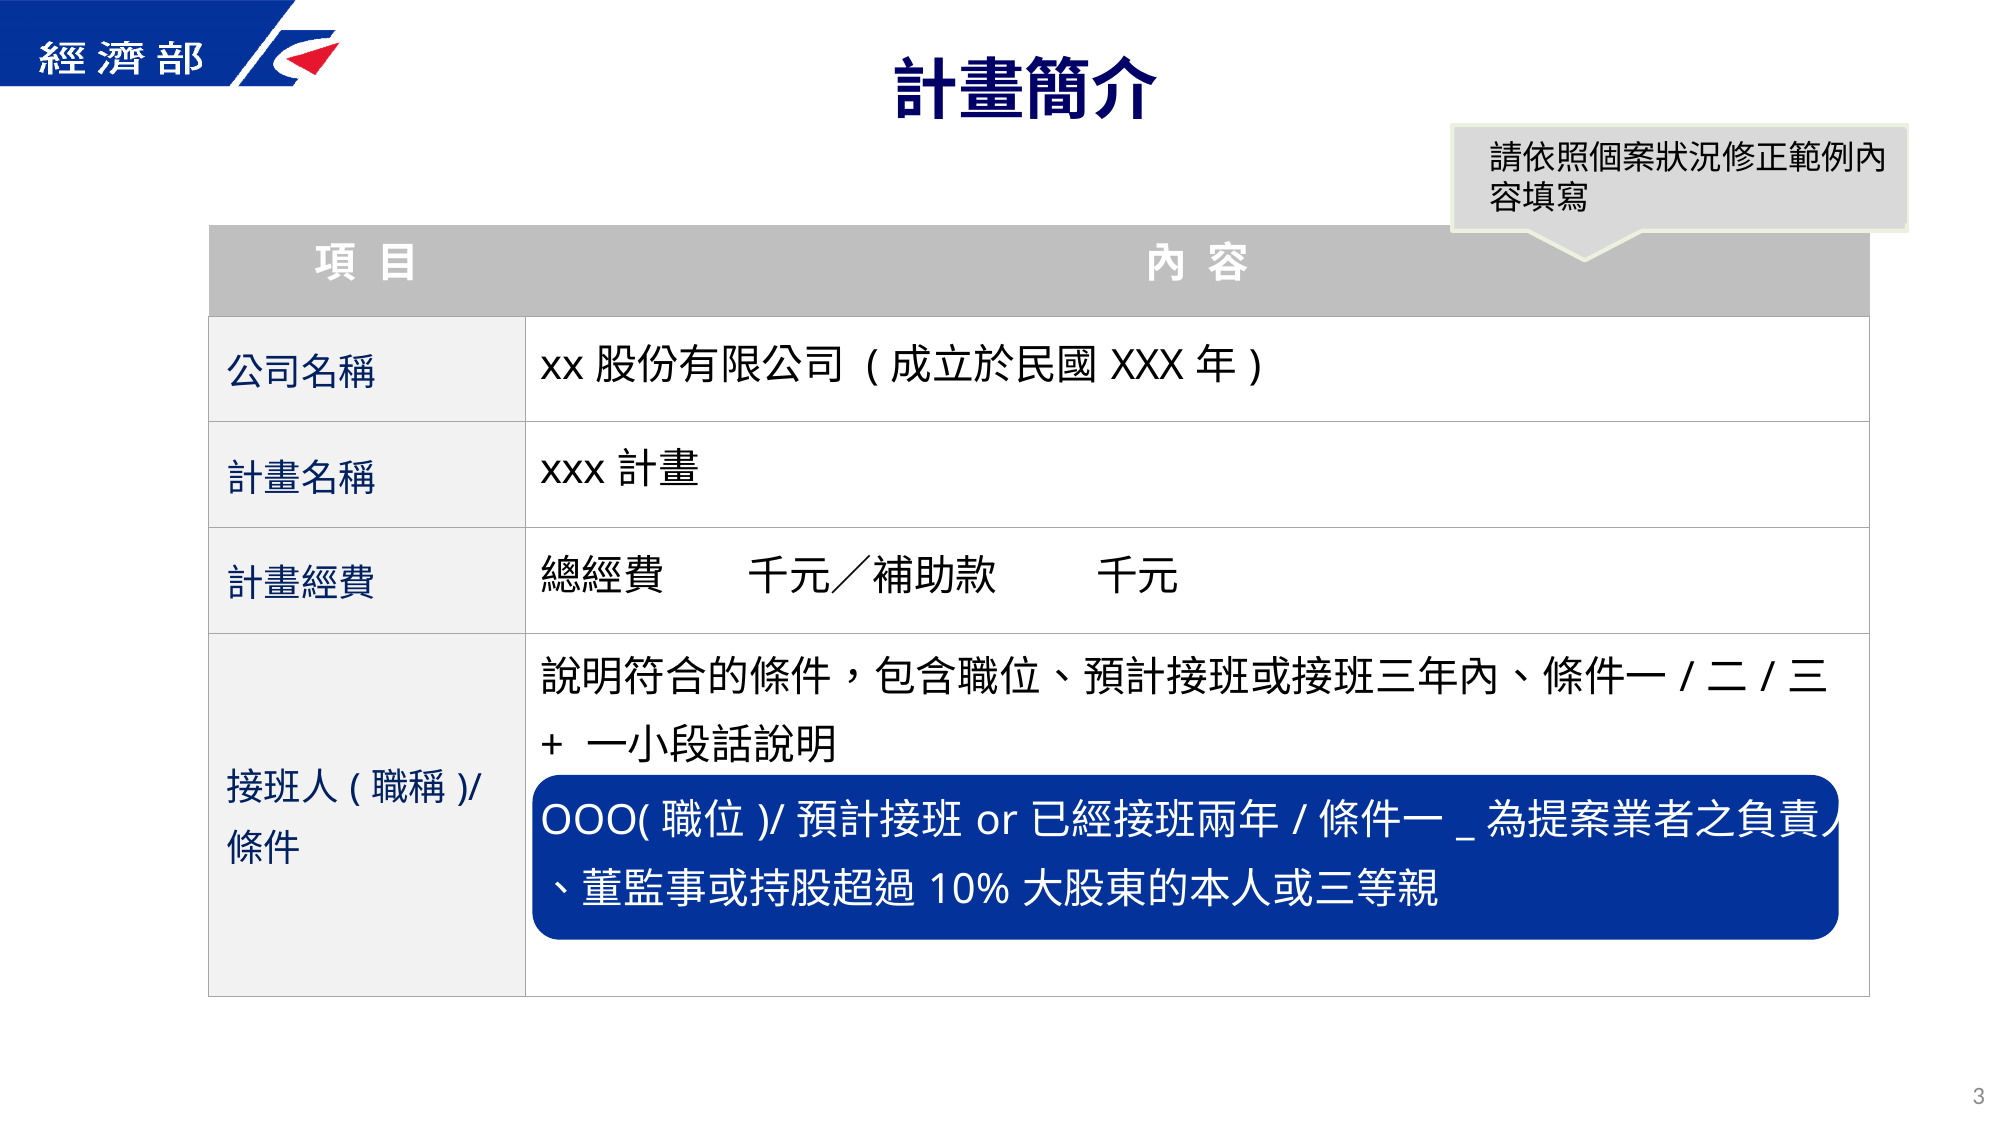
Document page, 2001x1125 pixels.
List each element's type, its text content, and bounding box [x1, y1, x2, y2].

picture [0, 0, 344, 93]
slide_number 2 [1533, 1065, 2000, 1125]
table_header 項目 [209, 225, 525, 316]
table_cell 公司名稱 [209, 317, 525, 421]
table_cell xxx計畫 [526, 422, 1869, 527]
title 計畫簡介 [350, 11, 1700, 163]
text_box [1451, 124, 1908, 232]
table_header 內容 [525, 225, 1870, 316]
table_cell 接班人(職稱)/ 條件 [209, 634, 525, 996]
table_cell 計畫名稱 [209, 422, 525, 527]
table_cell xx股份有限公司 (成立於民國XXX年) [526, 317, 1869, 421]
table_cell 計畫經費 [209, 528, 525, 633]
table_cell 說明符合的條件，包含職位、預計接班或接班三年內、條件一/二/三 + 一小段話說明 OOO(職位)/預計接班or已經接班兩年/條件一_為提案業者之負責人 、董監事或持股超過10%大股東的本人或三等親 [526, 634, 1869, 996]
table_cell 總經費 千元／補助款 千元 [526, 528, 1869, 633]
